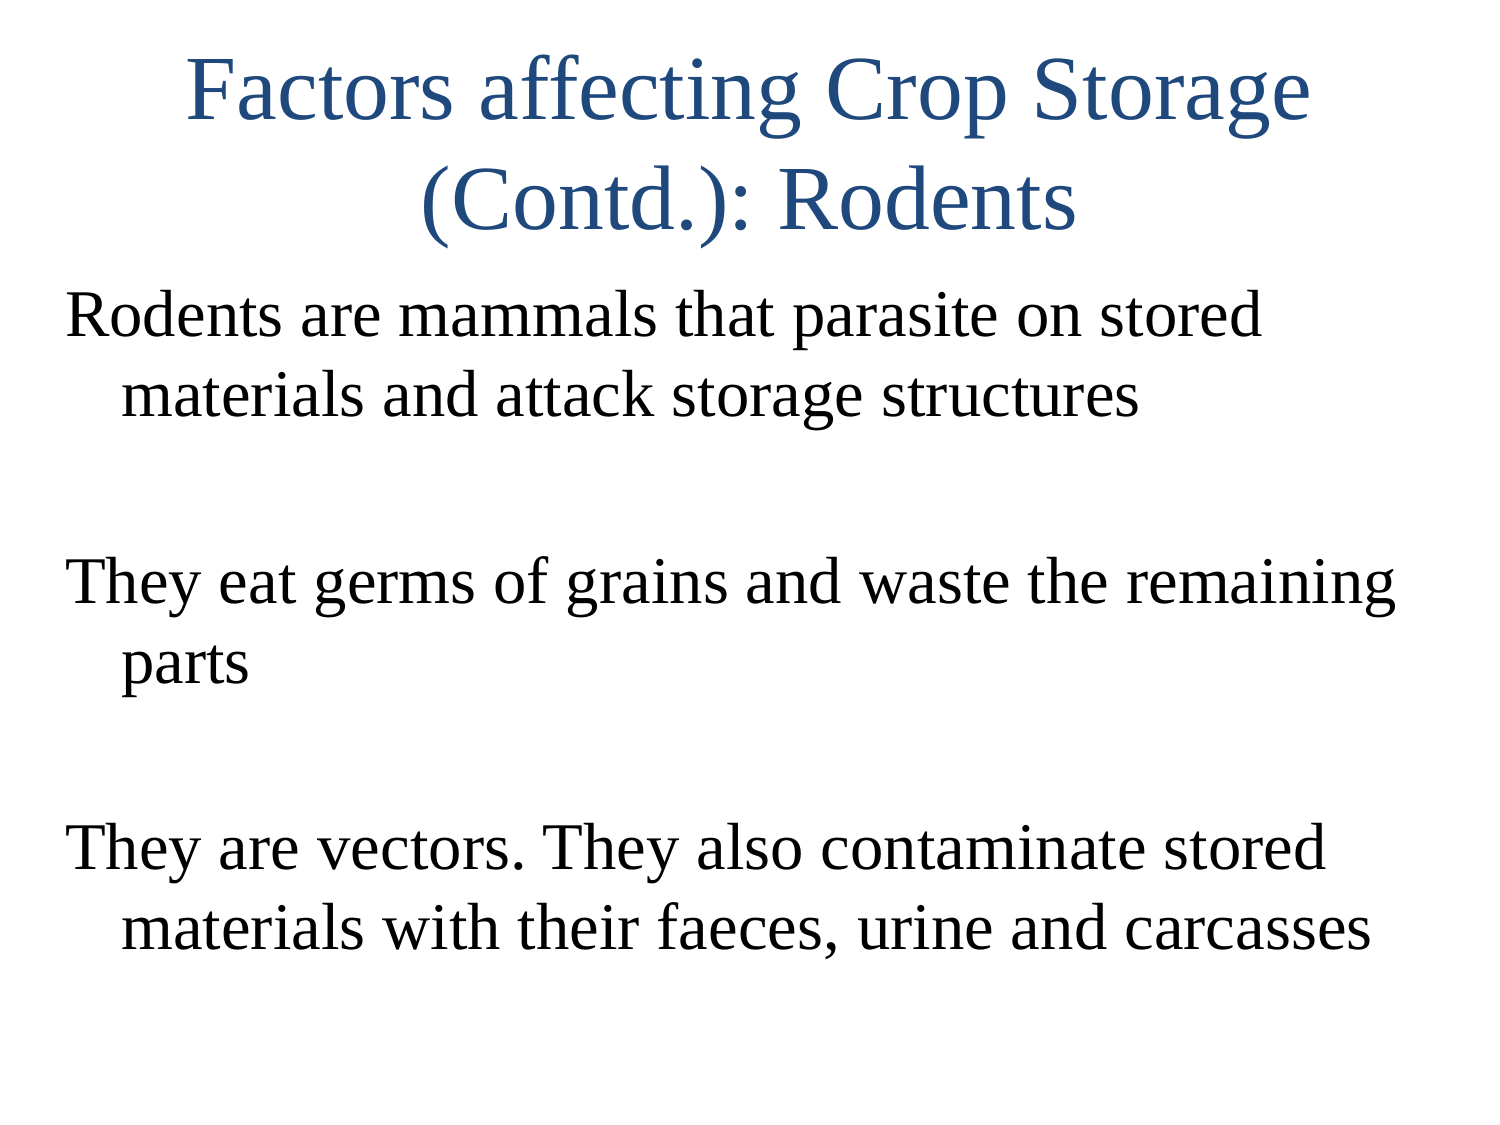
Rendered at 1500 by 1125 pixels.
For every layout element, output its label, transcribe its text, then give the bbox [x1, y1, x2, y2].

title Factors affecting Crop Storage (Contd.): Rodents [112, 37, 1388, 238]
list Rodents are mammals that parasite on stored materials and attack storage structures They eat germs of grains and waste the remaining parts They are vectors. They also contaminate stored materials with their faeces, urine and carcasses [50, 262, 1438, 1000]
